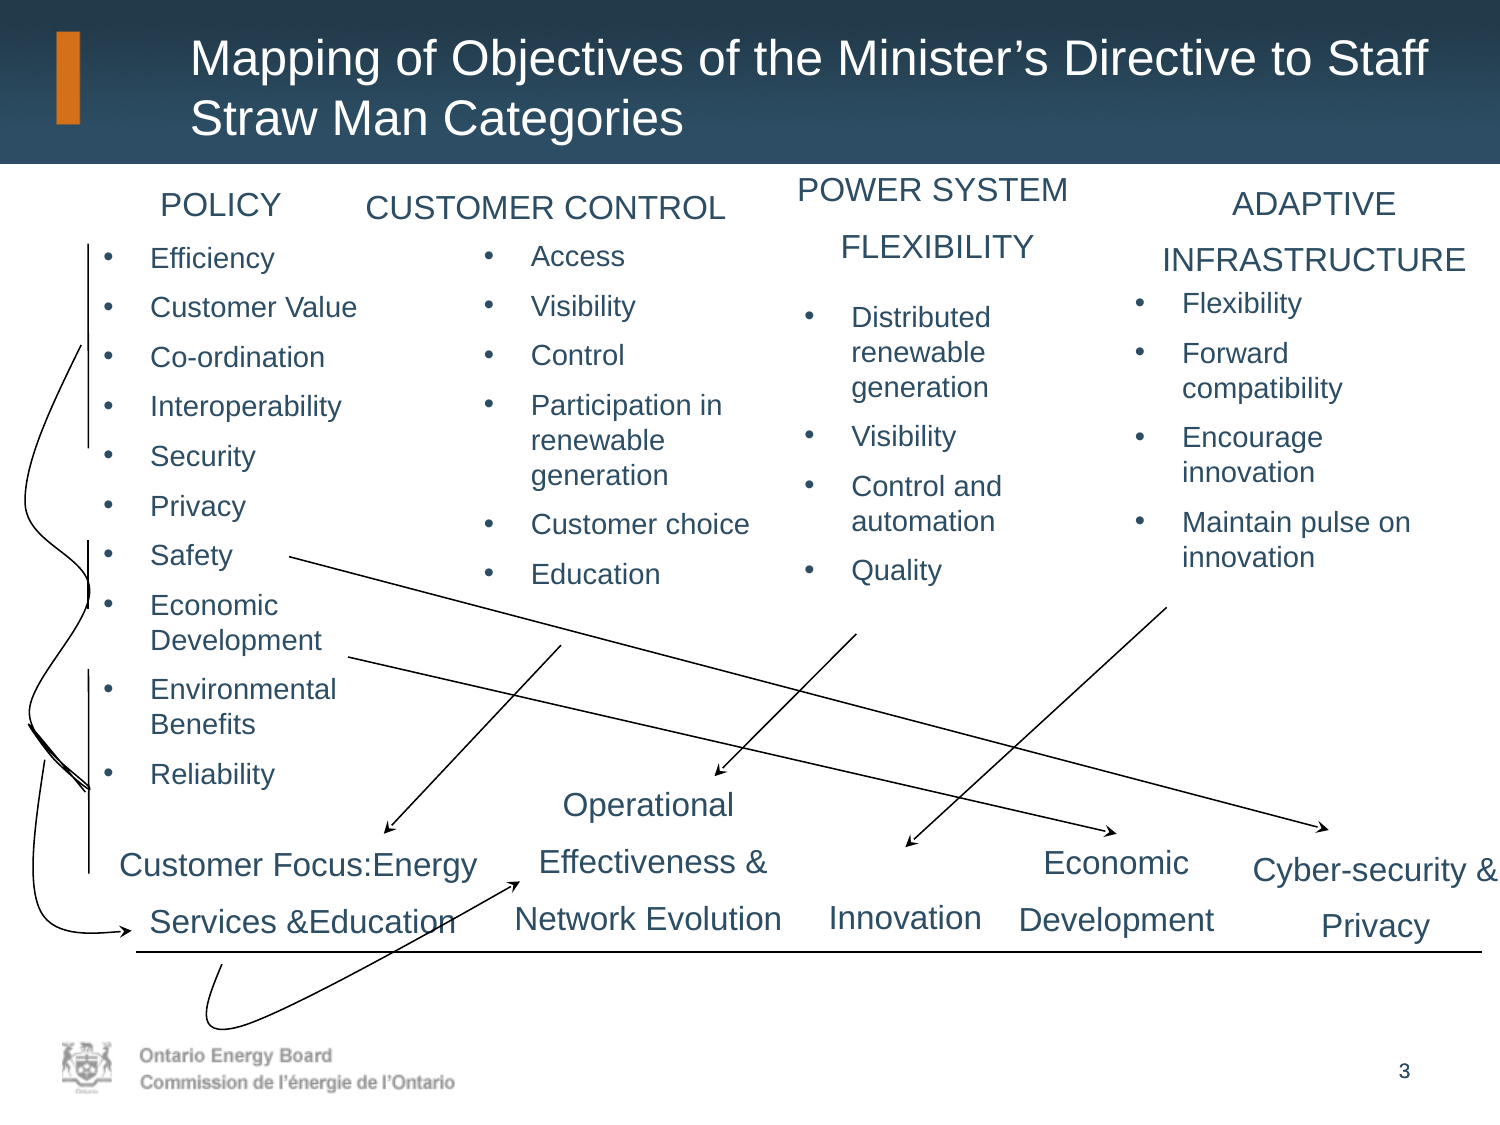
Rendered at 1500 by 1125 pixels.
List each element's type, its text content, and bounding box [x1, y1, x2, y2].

text_box POWER SYSTEM FLEXIBILITY [782, 160, 1084, 273]
text_box Efficiency Customer Value Co-ordination Interoperability Security Privacy Safety Economic Development Environmental Benefits Reliability [88, 231, 420, 798]
text_box Customer Focus:Energy Services &Education [104, 836, 499, 948]
picture [0, 0, 1500, 164]
text_box Distributed renewable generation Visibility Control and automation Quality [800, 290, 1120, 555]
picture [62, 1034, 494, 1113]
text_box [25, 344, 84, 573]
text_box Customer Focus:Energy Services &Education [403, 894, 503, 948]
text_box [905, 839, 1167, 848]
text_box [32, 759, 132, 938]
text_box Cyber-security & Privacy [1237, 840, 1500, 952]
text_box [269, 881, 520, 951]
text_box Operational Effectiveness & Network Evolution [499, 842, 798, 944]
text_box Innovation [813, 888, 998, 944]
title Mapping of Objectives of the Minister’s Directive to Staff Straw Man Categories [174, 24, 1500, 155]
text_box POLICY [145, 175, 298, 231]
text_box Access Visibility Control Participation in renewable generation Customer choice Education [469, 230, 800, 555]
text_box Flexibility Forward compatibility Encourage innovation Maintain pulse on innovation [1120, 277, 1452, 581]
text_box CUSTOMER CONTROL [350, 178, 742, 234]
text_box ADAPTIVE INFRASTRUCTURE [1147, 174, 1482, 286]
text_box Economic Development [1003, 839, 1230, 945]
text_box [206, 960, 380, 1030]
text_box [28, 610, 85, 790]
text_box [288, 556, 1330, 831]
